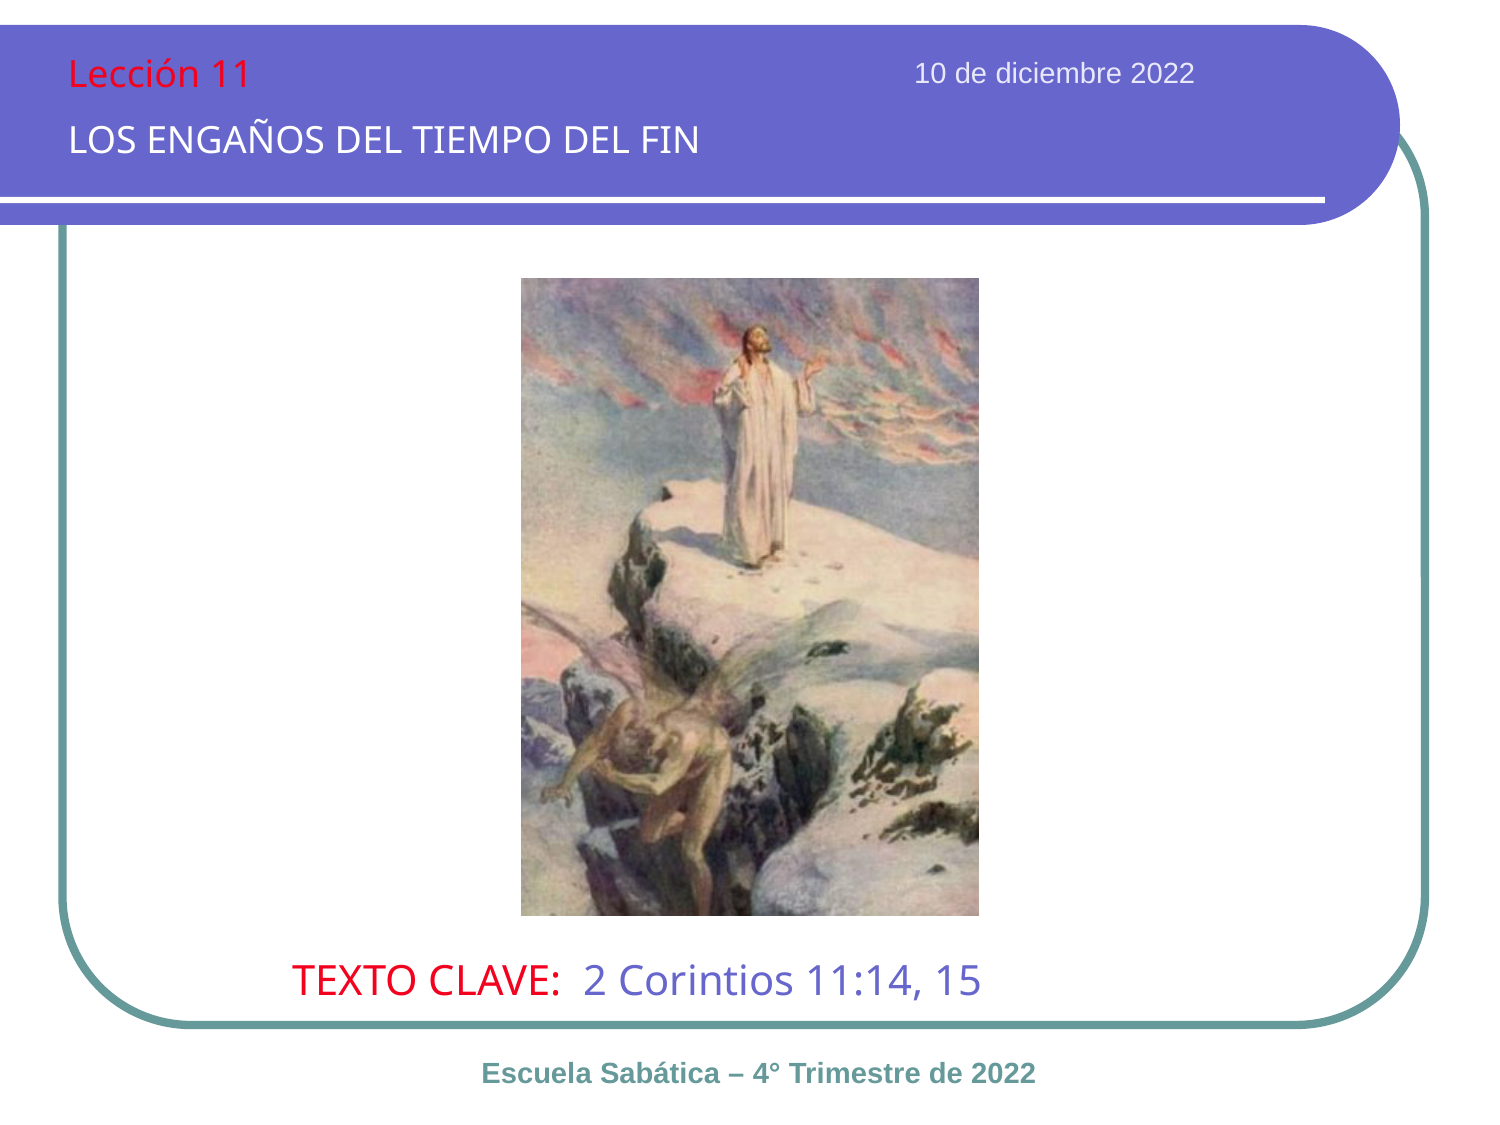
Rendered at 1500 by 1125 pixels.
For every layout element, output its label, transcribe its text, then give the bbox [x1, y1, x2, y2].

text_box 10 de diciembre 2022 [796, 46, 1211, 97]
text_box LOS ENGAÑOS DEL TIEMPO DEL FIN [53, 108, 1322, 169]
text_box Lección 11 [53, 42, 313, 103]
text_box Escuela Sabática – 4° Trimestre de 2022 [335, 1046, 1183, 1097]
text_box TEXTO CLAVE: 2 Corintios 11:14, 15 [277, 946, 1211, 1012]
picture [521, 278, 979, 916]
